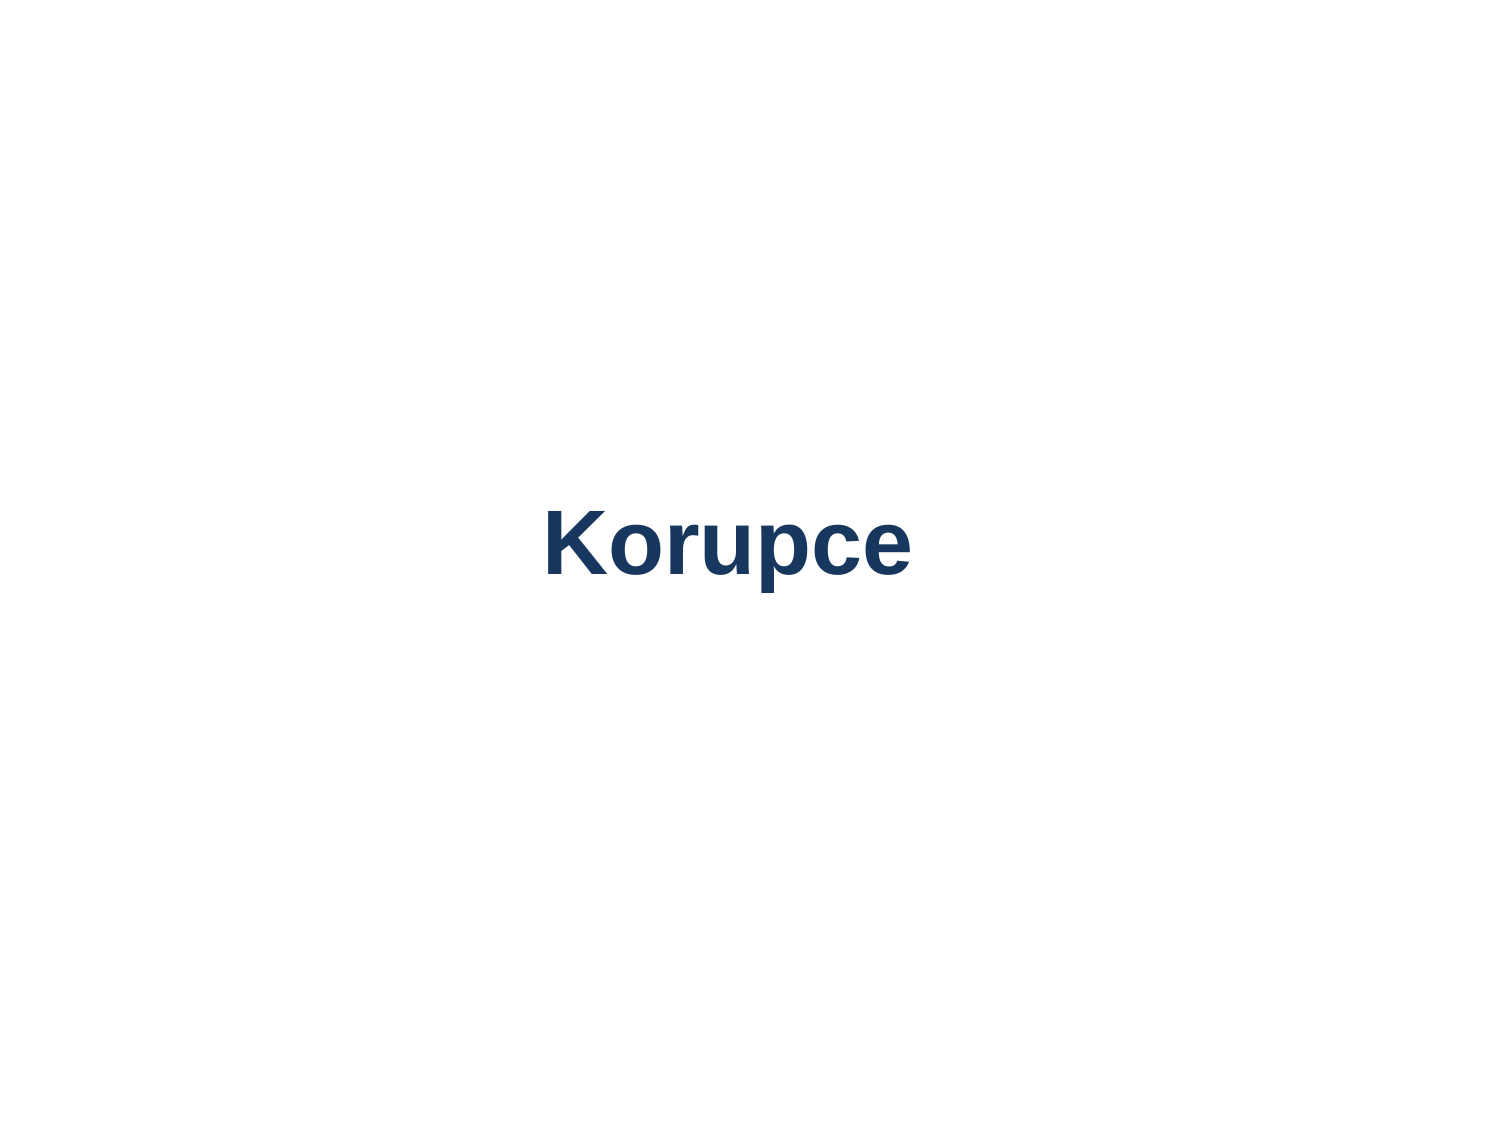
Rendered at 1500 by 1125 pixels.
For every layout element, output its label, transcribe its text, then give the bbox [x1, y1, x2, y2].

title Korupce [53, 444, 1404, 632]
